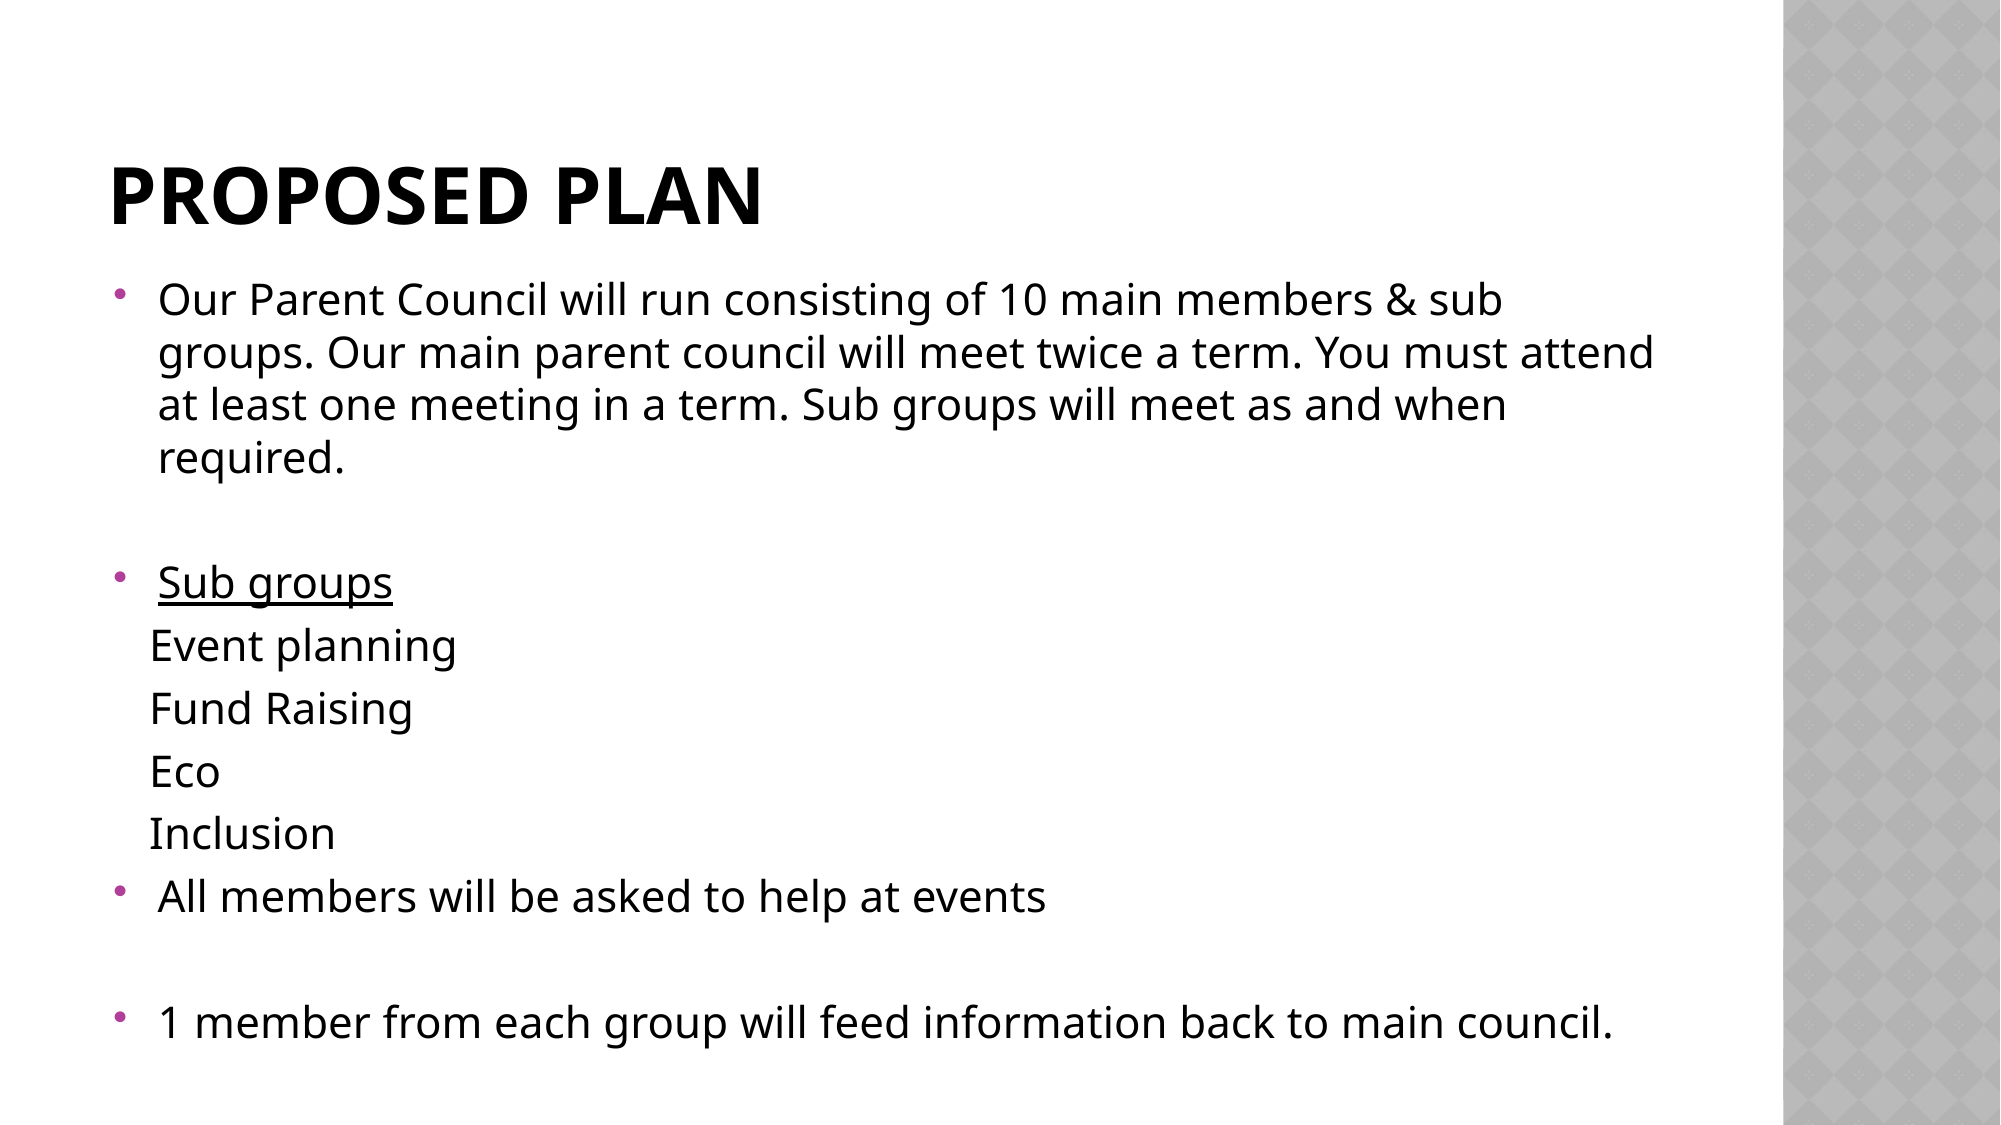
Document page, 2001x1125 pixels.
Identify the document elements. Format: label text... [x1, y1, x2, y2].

list Our Parent Council will run consisting of 10 main members & sub groups. Our main parent council will meet twice a term. You must attend at least one meeting in a term. Sub groups will meet as and when required. Sub groups Event planning Fund Raising Eco Inclusion All members will be asked to help at events 1 member from each group will feed information back to main council. [99, 264, 1684, 1059]
title Proposed Plan [99, 52, 1684, 240]
